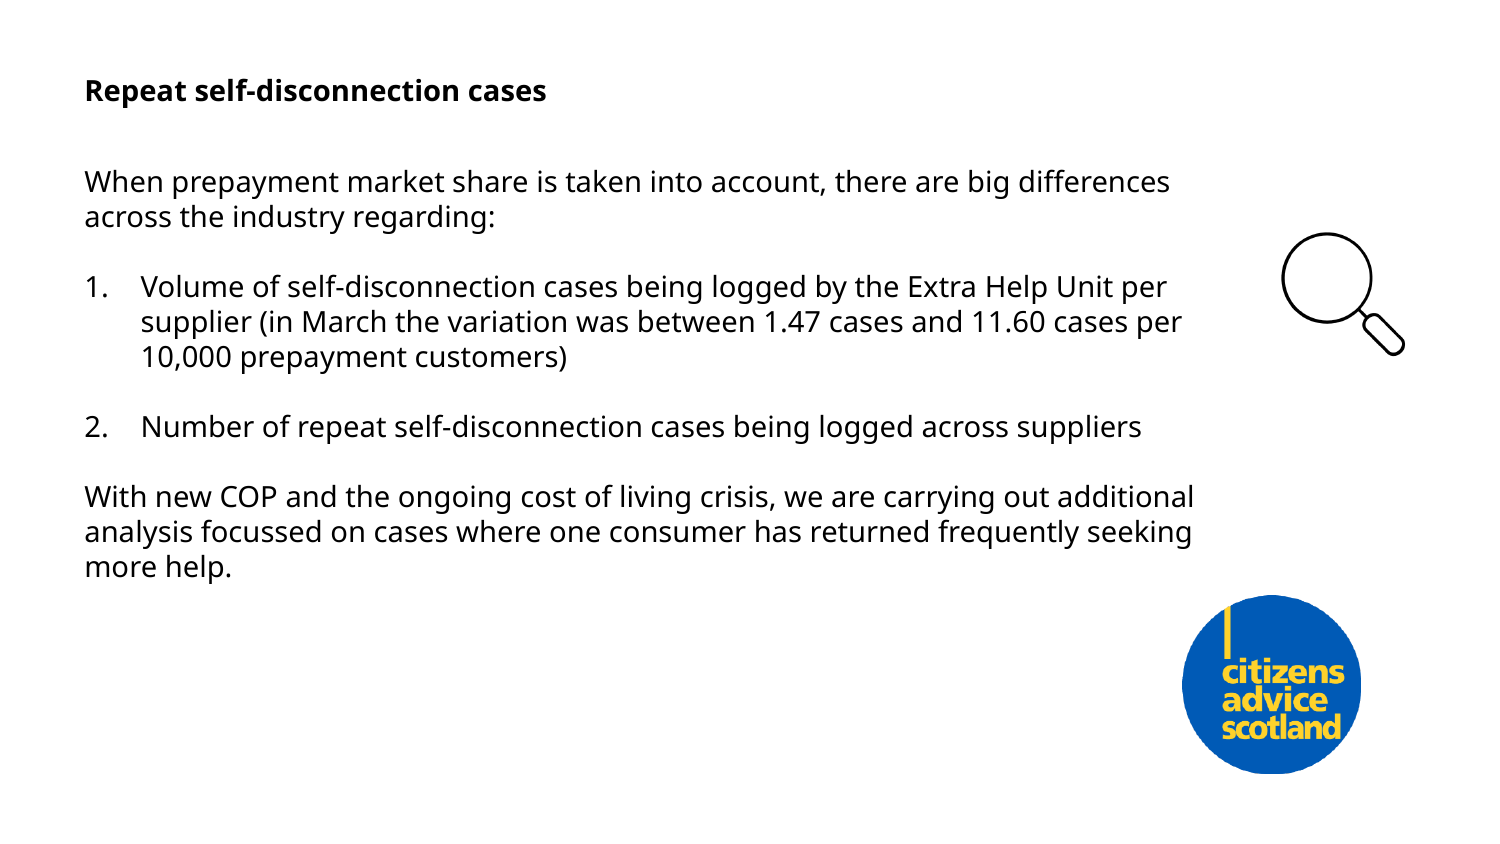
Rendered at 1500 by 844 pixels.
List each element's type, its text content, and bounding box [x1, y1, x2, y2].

text_box When prepayment market share is taken into account, there are big differences across the industry regarding: Volume of self-disconnection cases being logged by the Extra Help Unit per supplier (in March the variation was between 1.47 cases and 11.60 cases per 10,000 prepayment customers) Number of repeat self-disconnection cases being logged across suppliers With new COP and the ongoing cost of living crisis, we are carrying out additional analysis focussed on cases where one consumer has returned frequently seeking more help. [69, 155, 1211, 731]
picture [1268, 218, 1419, 369]
picture [1182, 595, 1361, 774]
text_box Repeat self-disconnection cases [69, 65, 1007, 116]
